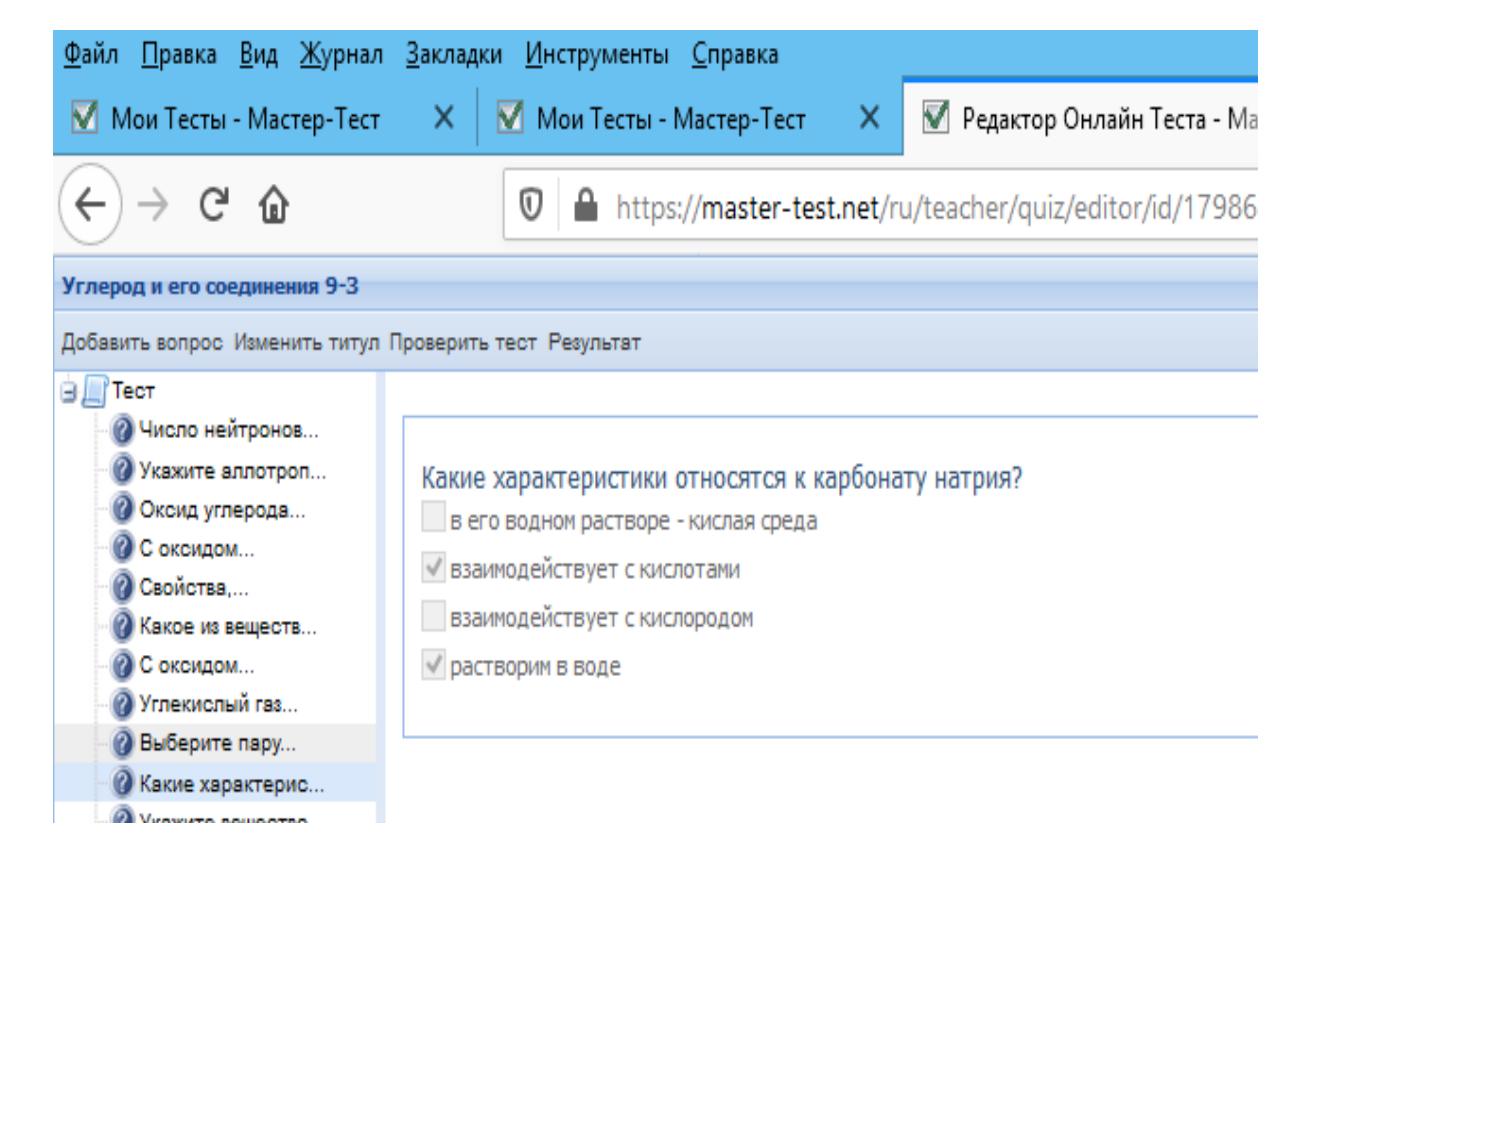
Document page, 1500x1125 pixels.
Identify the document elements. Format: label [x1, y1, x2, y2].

picture [52, 30, 1259, 823]
